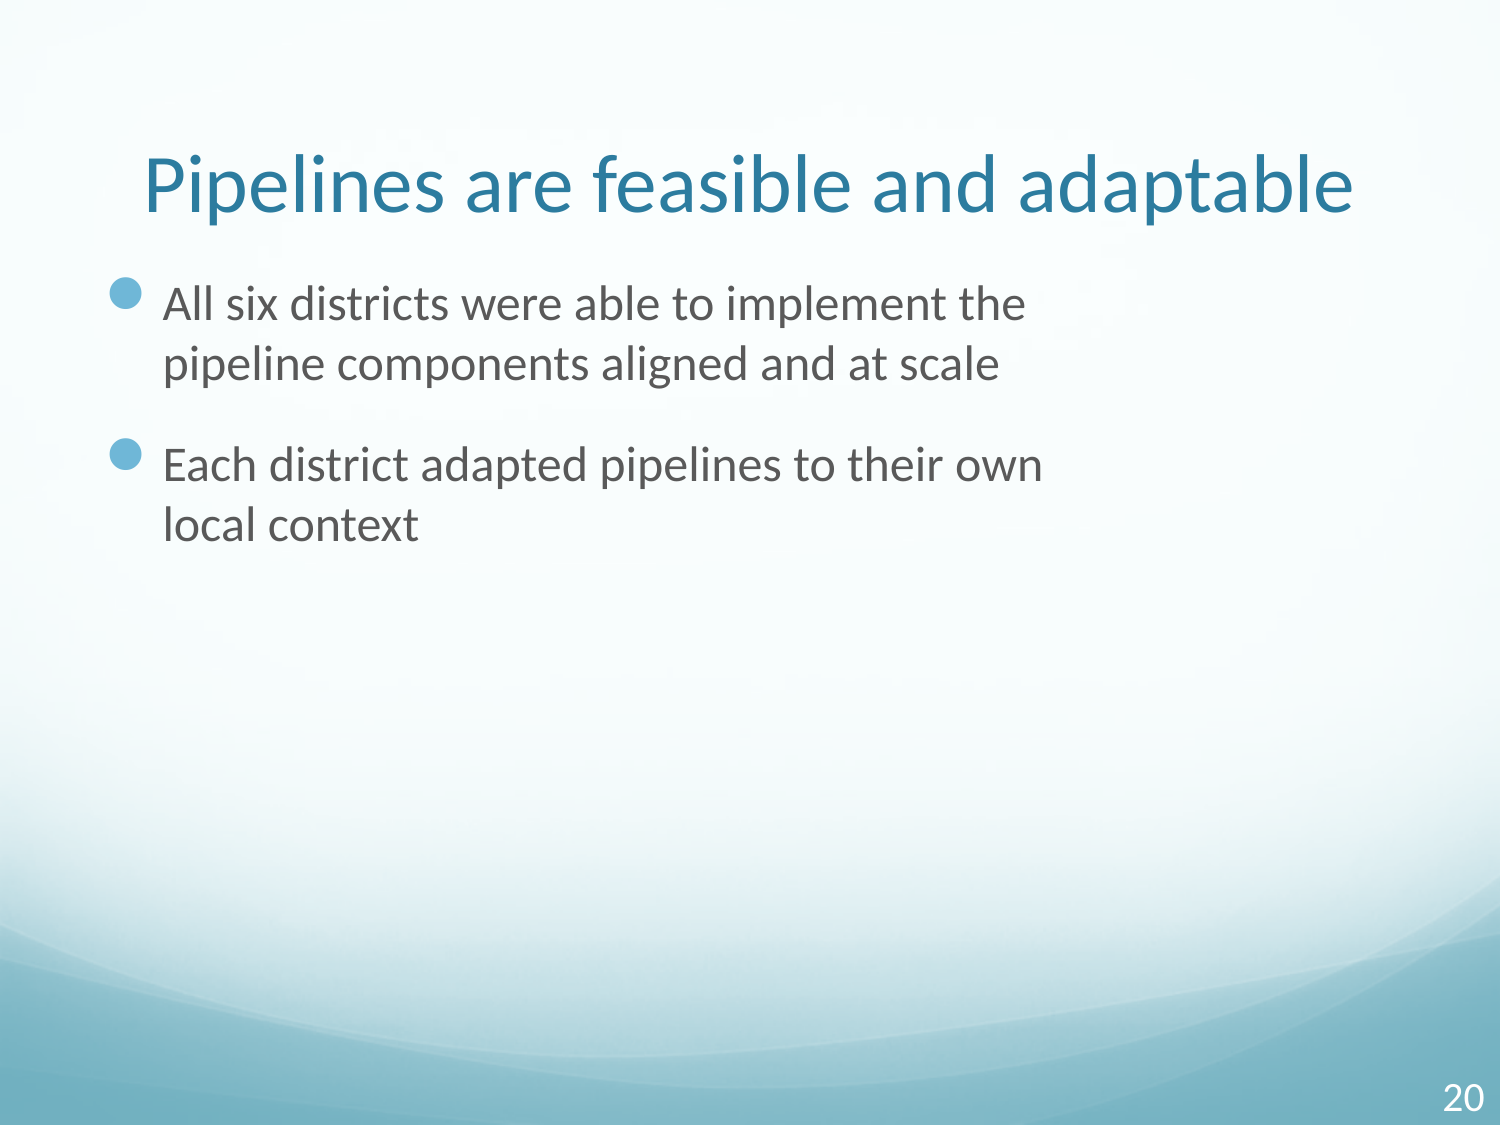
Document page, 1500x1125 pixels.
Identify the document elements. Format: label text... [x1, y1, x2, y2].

title Pipelines are feasible and adaptable [0, 17, 1500, 237]
slide_number 20 [1337, 1065, 1500, 1125]
list All six districts were able to implement the pipeline components aligned and at scale Each district adapted pipelines to their own local context [90, 262, 1149, 1048]
